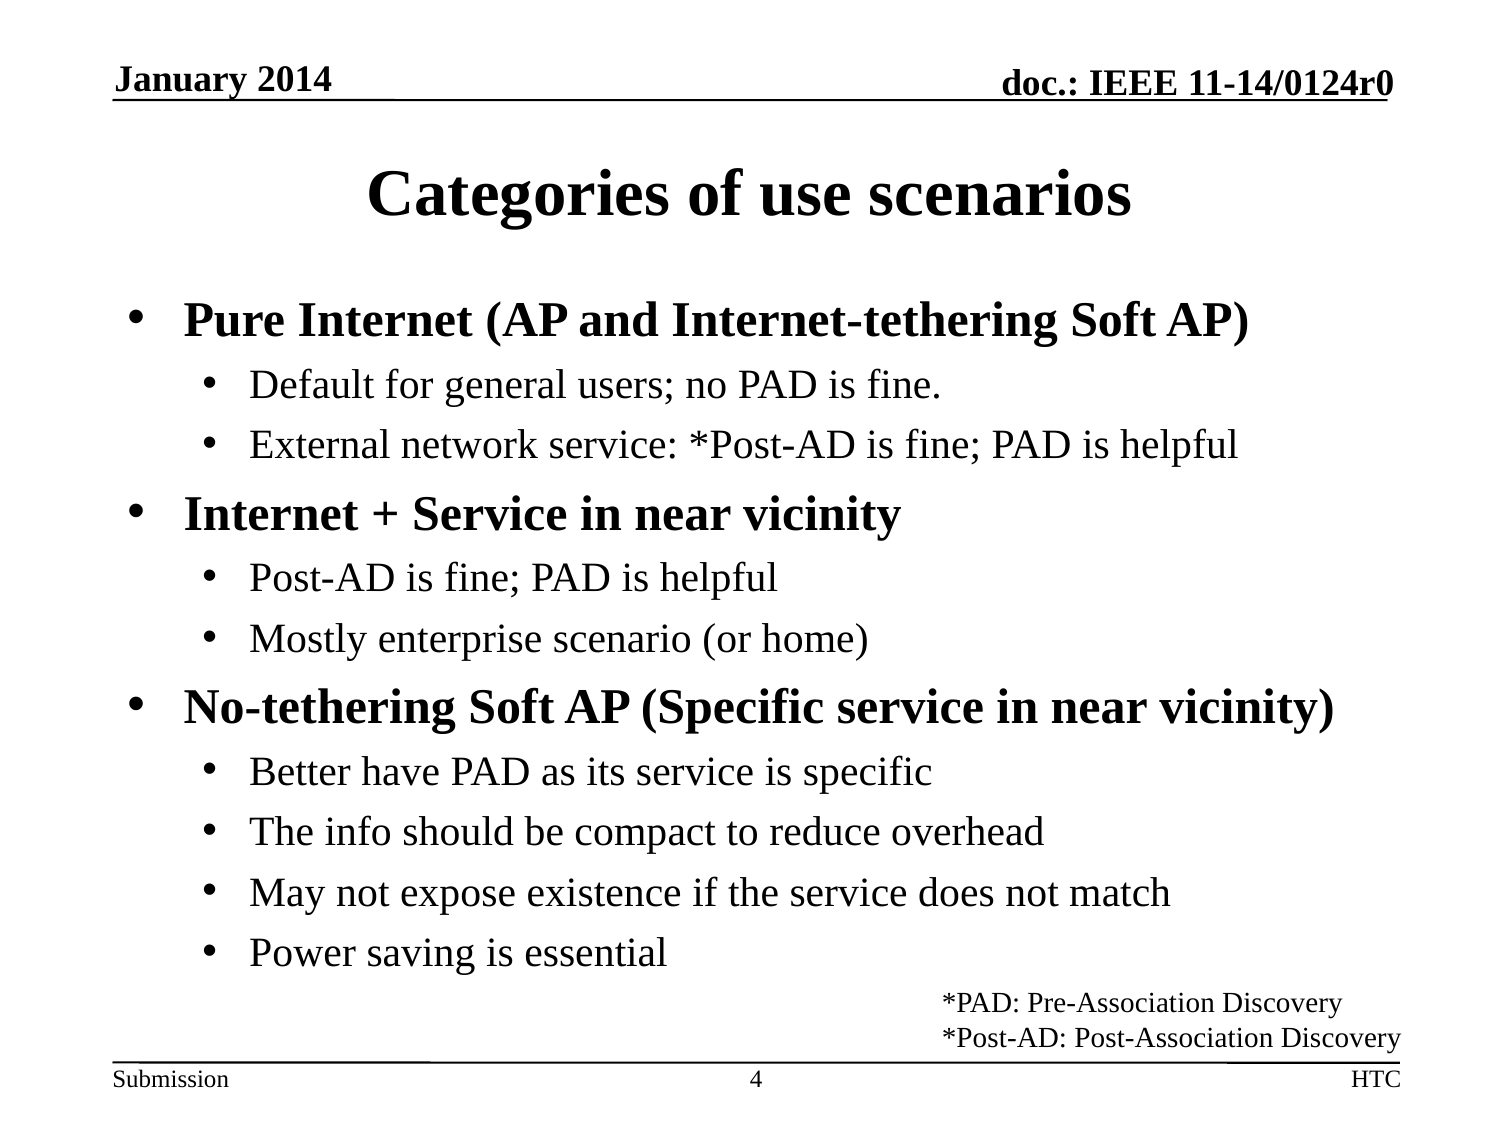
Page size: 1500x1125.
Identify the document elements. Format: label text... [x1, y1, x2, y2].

title Categories of use scenarios [112, 101, 1388, 277]
footer HTC [878, 1061, 1402, 1093]
list Pure Internet (AP and Internet-tethering Soft AP) Default for general users; no PAD is fine. External network service: *Post-AD is fine; PAD is helpful Internet + Service in near vicinity Post-AD is fine; PAD is helpful Mostly enterprise scenario (or home) No-tethering Soft AP (Specific service in near vicinity) Better have PAD as its service is specific The info should be compact to reduce overhead May not expose existence if the service does not match Power saving is essential [111, 278, 1388, 954]
slide_number 4 [712, 1061, 800, 1123]
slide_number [114, 54, 423, 100]
text_box *PAD: Pre-Association Discovery *Post-AD: Post-Association Discovery [927, 975, 1424, 1061]
